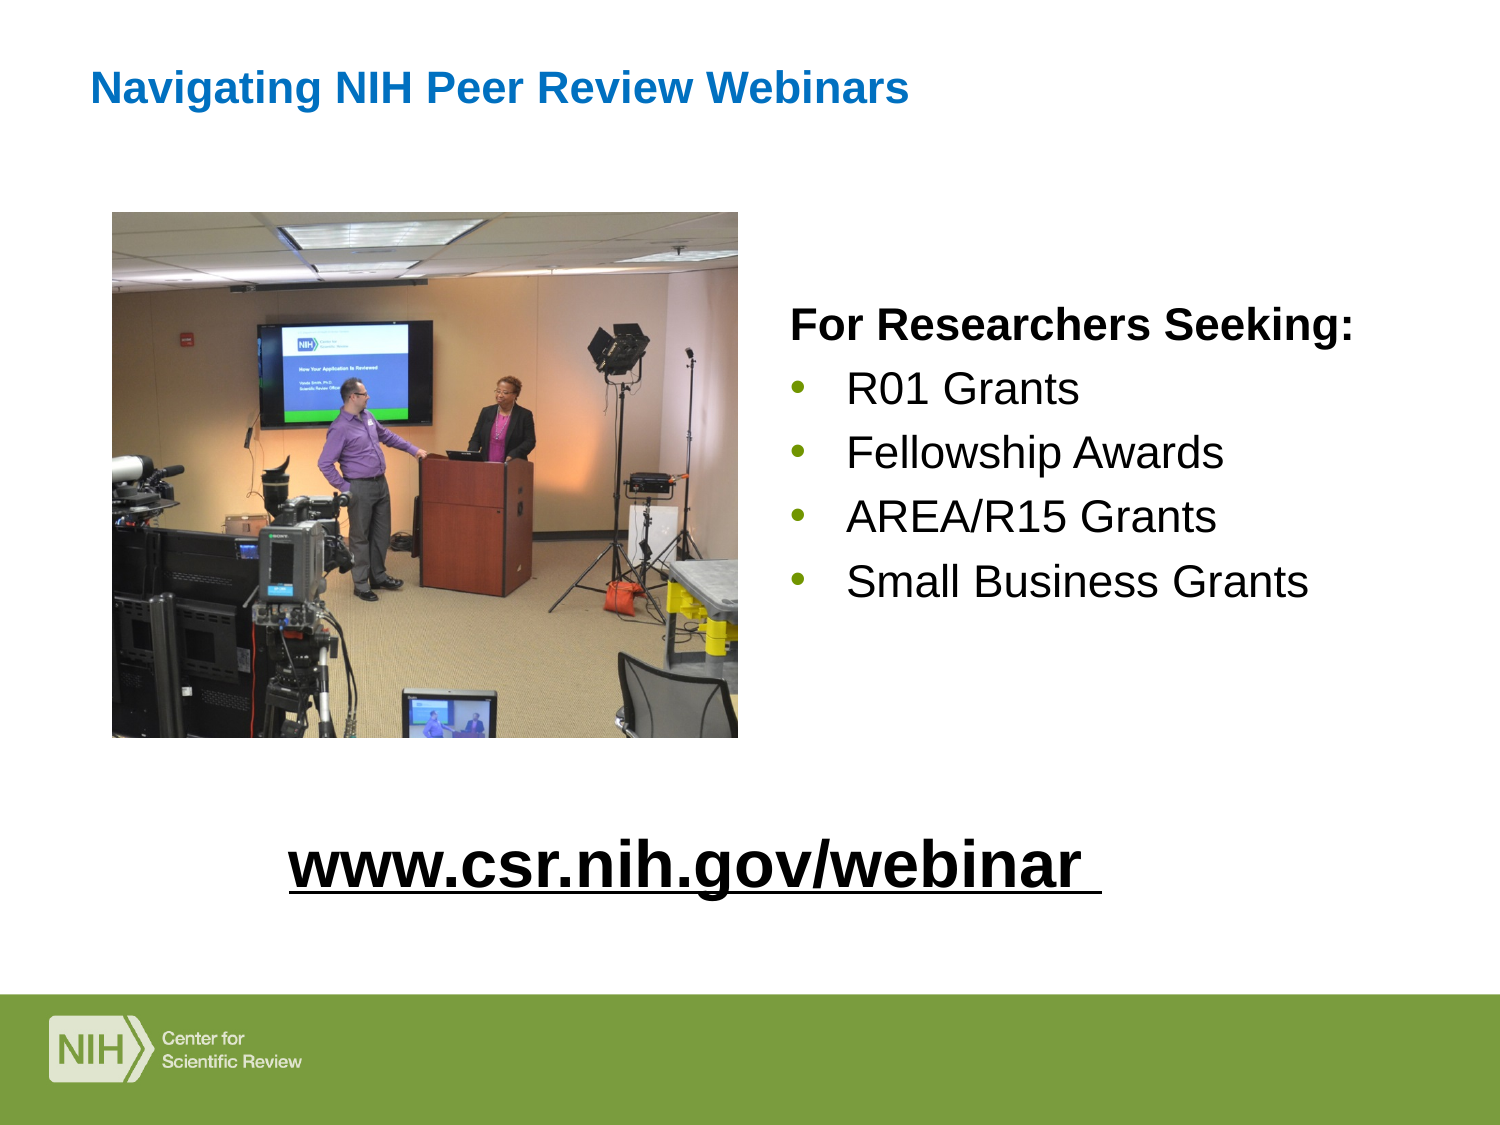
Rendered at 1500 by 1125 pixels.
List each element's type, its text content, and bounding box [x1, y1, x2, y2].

text_box www.csr.nih.gov/webinar [275, 813, 1150, 908]
picture [0, 0, 1500, 1125]
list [112, 212, 738, 738]
title Navigating NIH Peer Review Webinars [75, 50, 1425, 175]
text_box For Researchers Seeking: R01 Grants Fellowship Awards AREA/R15 Grants Small Business Grants [774, 287, 1463, 813]
